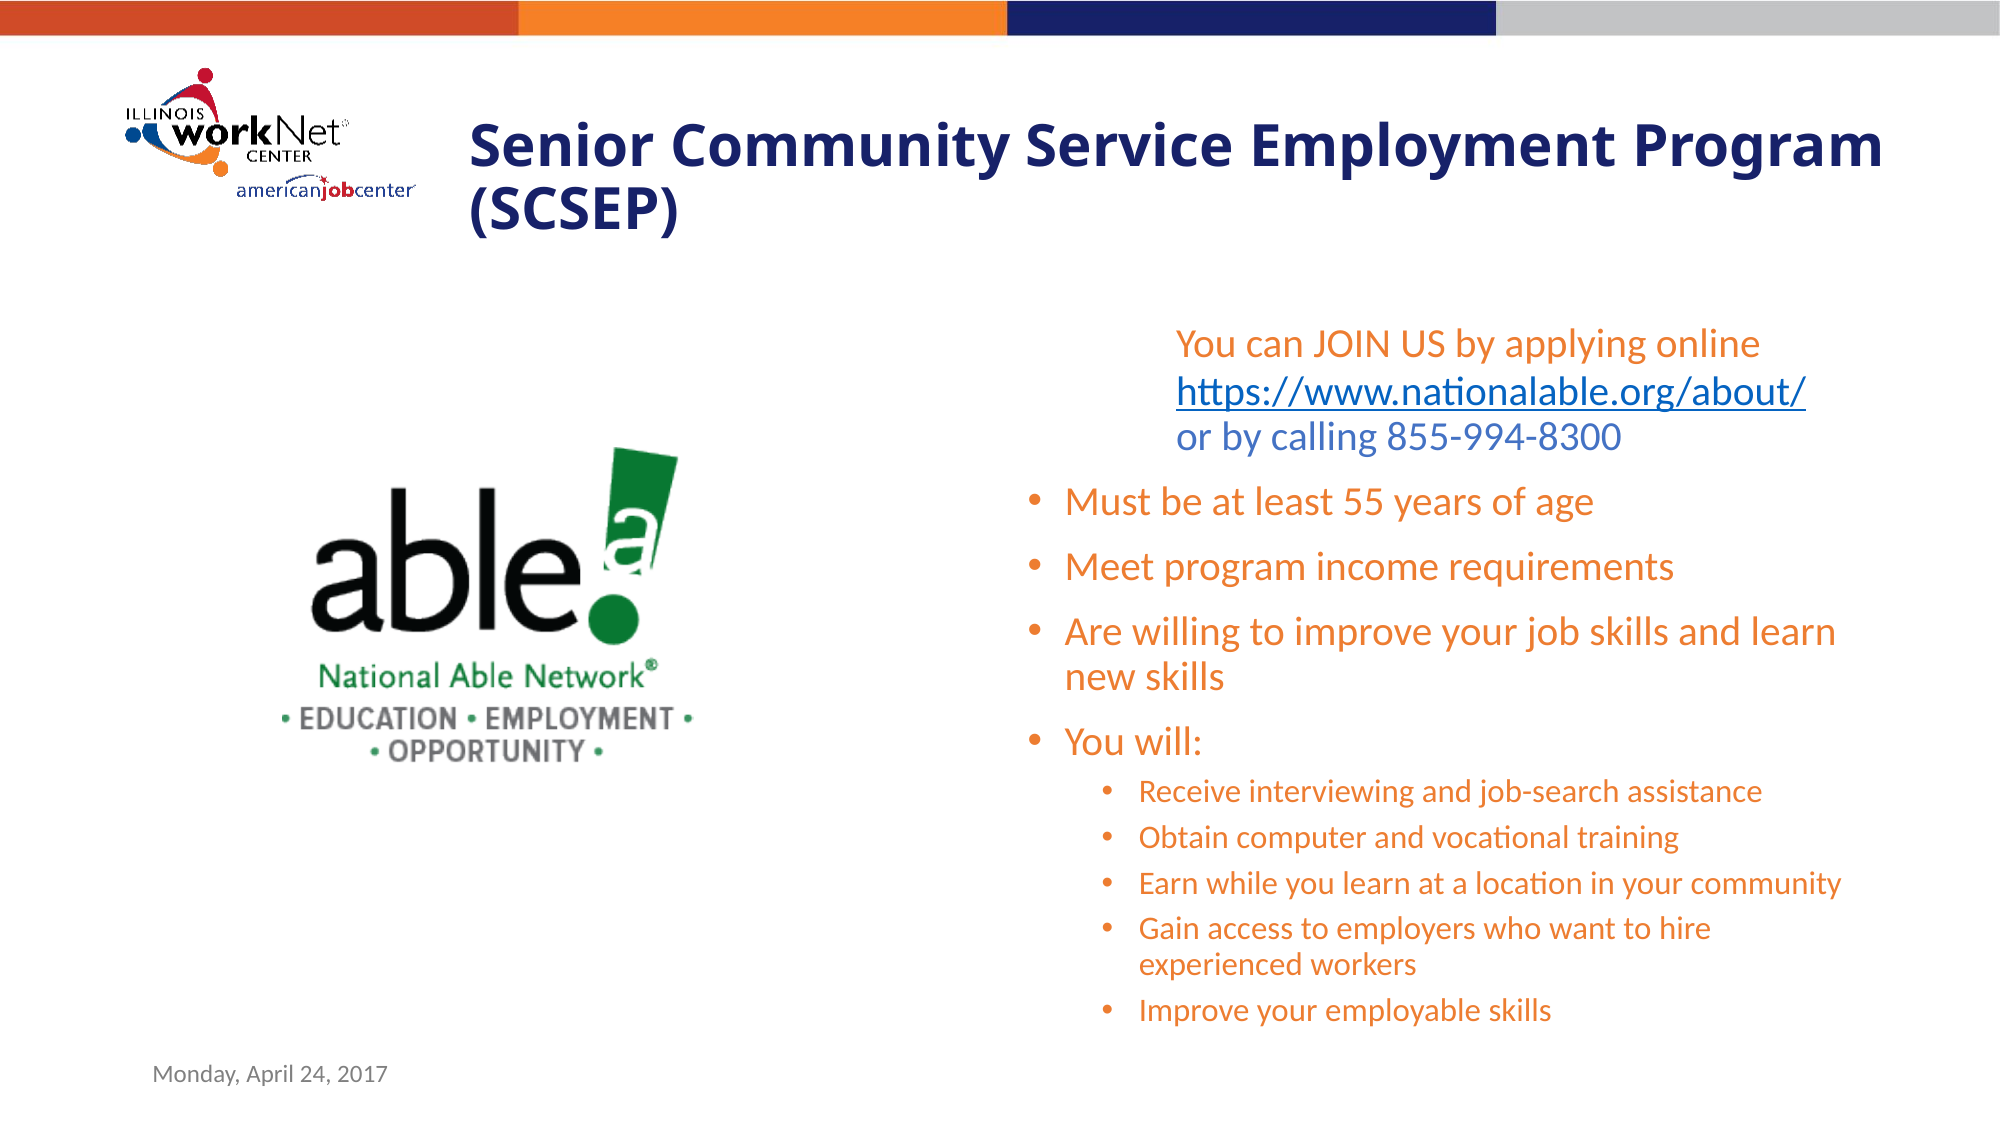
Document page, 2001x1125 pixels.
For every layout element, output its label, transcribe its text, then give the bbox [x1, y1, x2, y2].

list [282, 447, 694, 776]
title Senior Community Service Employment Program (SCSEP) [454, 100, 1943, 258]
list You can JOIN US by applying online https://www.nationalable.org/about/ or by calling 855-994-8300 Must be at least 55 years of age Meet program income requirements Are willing to improve your job skills and learn new skills You will: Receive interviewing and job-search assistance Obtain computer and vocational training Earn while you learn at a location in your community Gain access to employers who want to hire experienced workers Improve your employable skills [1012, 300, 1863, 1075]
picture [0, 0, 2000, 1125]
